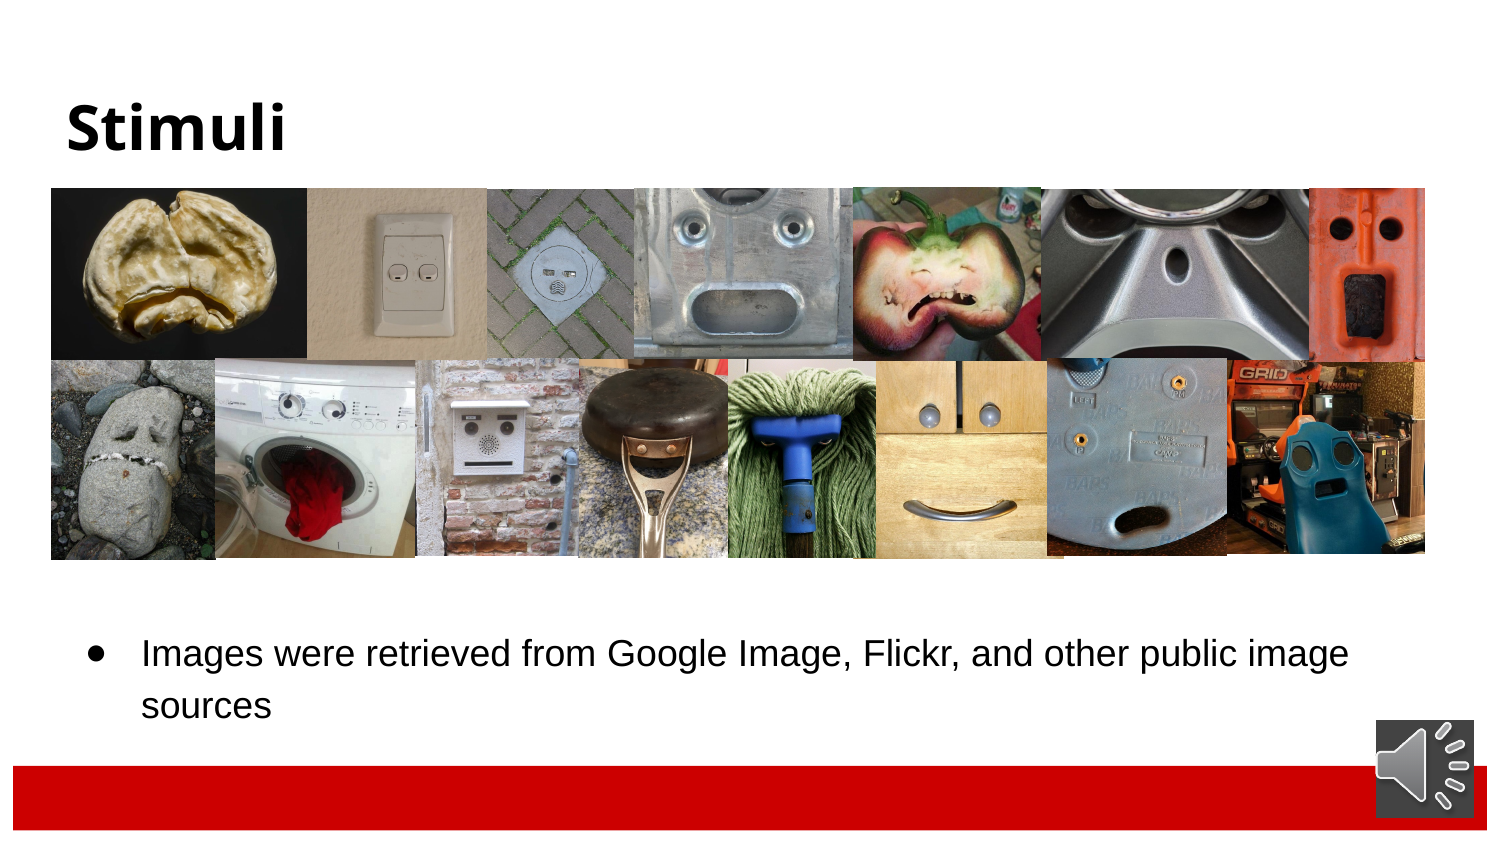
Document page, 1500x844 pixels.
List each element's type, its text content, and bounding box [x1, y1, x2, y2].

title Stimuli [51, 72, 1449, 176]
list Images were retrieved from Google Image, Flickr, and other public image sources [51, 189, 1449, 750]
picture [50, 187, 1426, 560]
slide_number 8 [1394, 769, 1484, 834]
picture [1374, 718, 1476, 819]
